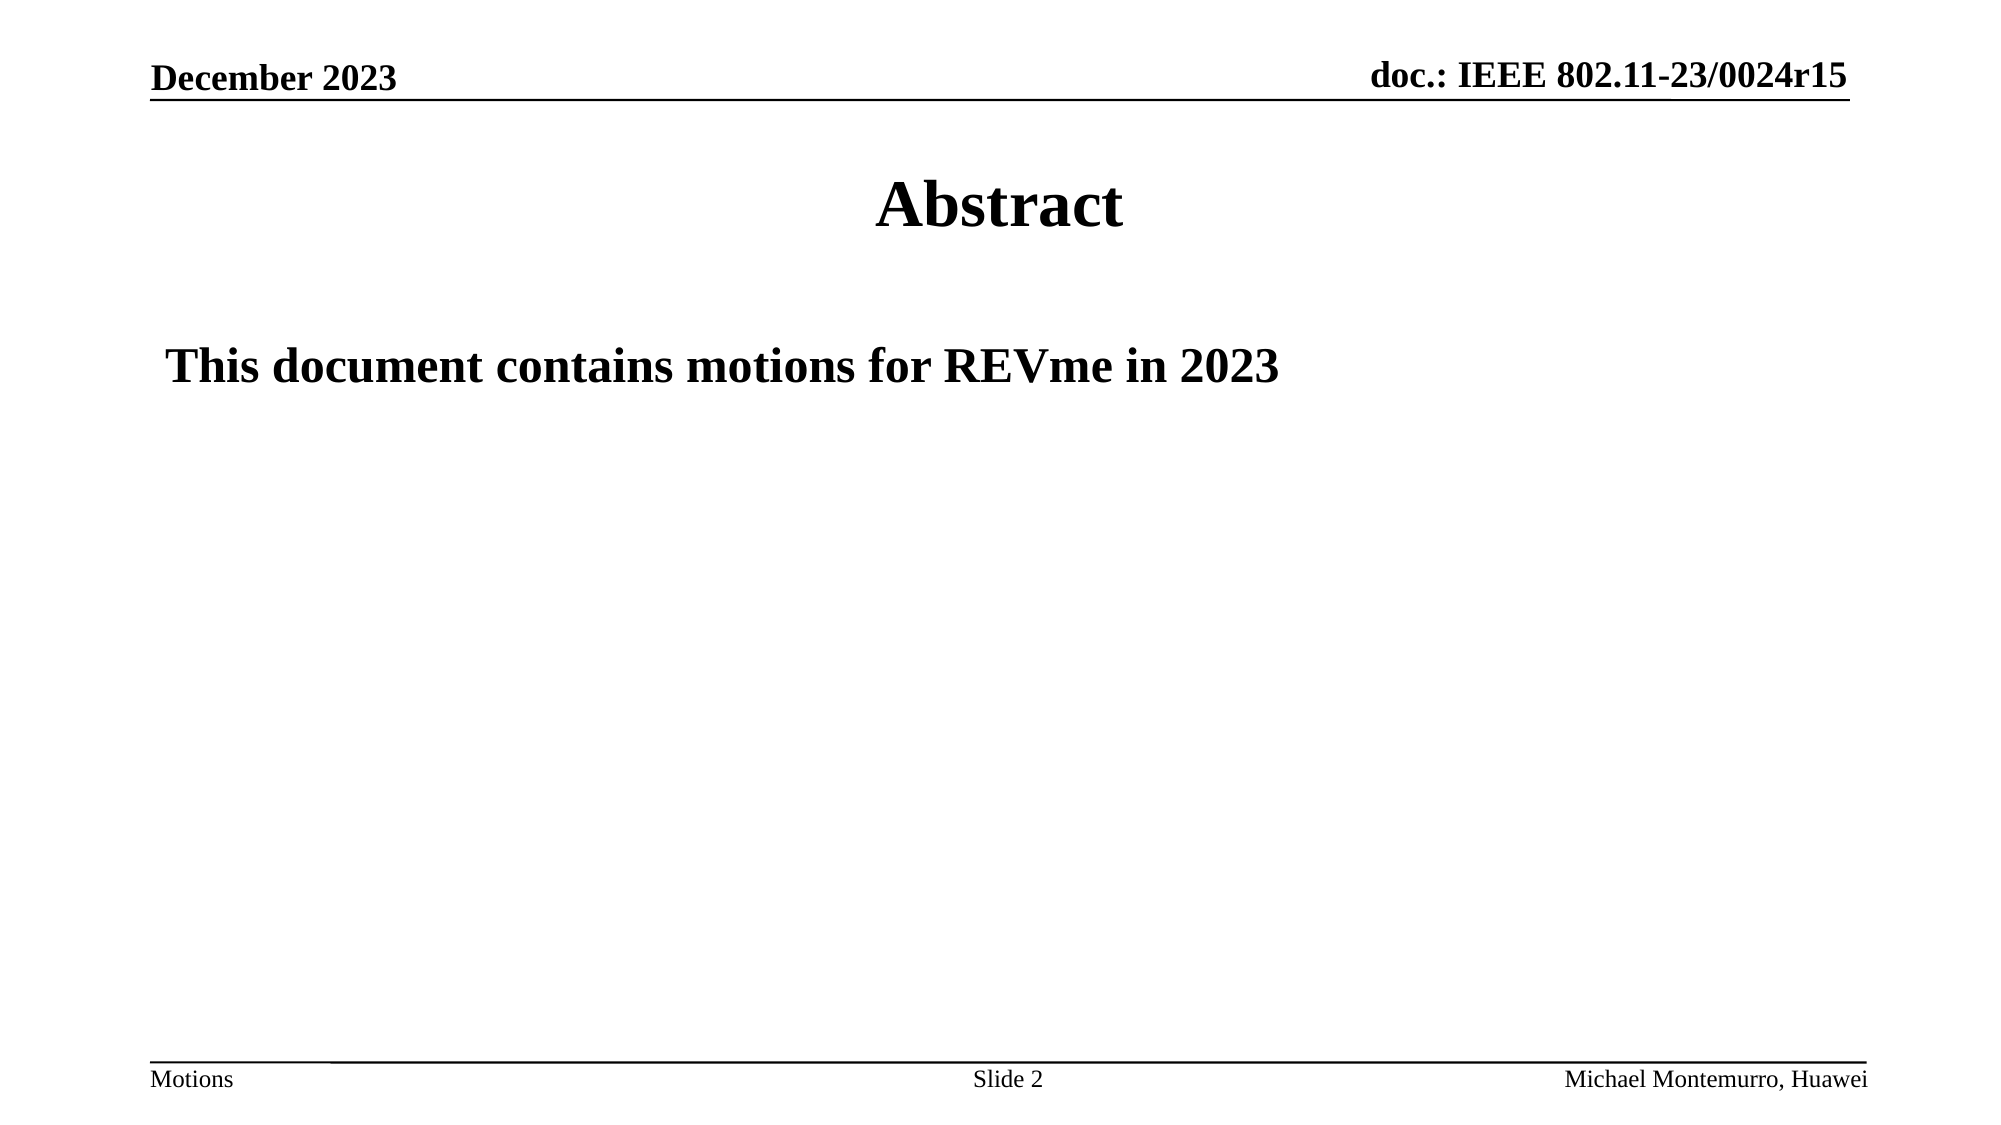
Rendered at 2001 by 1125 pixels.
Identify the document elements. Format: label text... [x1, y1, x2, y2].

title Abstract [150, 112, 1850, 288]
slide_number Slide 2 [972, 1061, 1045, 1093]
list This document contains motions for REVme in 2023 [150, 324, 1850, 1000]
footer Michael Montemurro, Huawei [1266, 1061, 1869, 1093]
